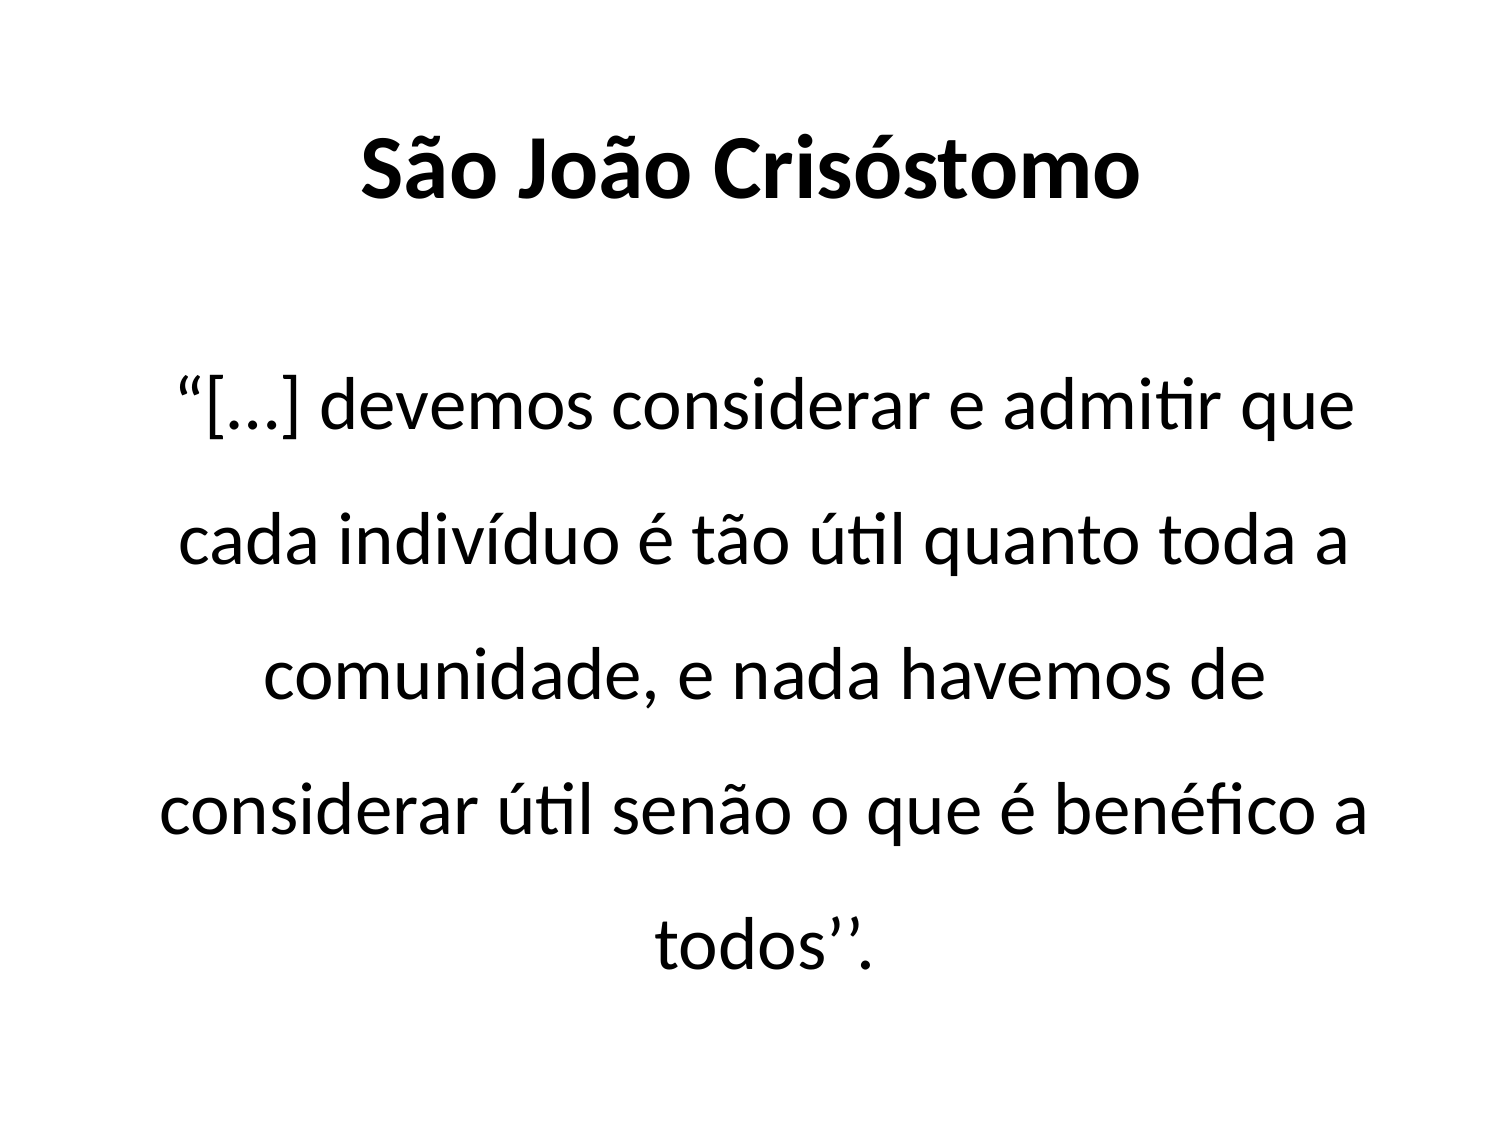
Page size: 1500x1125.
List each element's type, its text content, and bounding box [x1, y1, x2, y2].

text_box “[…] devemos considerar e admitir que cada indivíduo é tão útil quanto toda a comunidade, e nada havemos de considerar útil senão o que é benéfico a todos’’. [90, 302, 1441, 1118]
text_box São João Crisóstomo [76, 67, 1427, 256]
